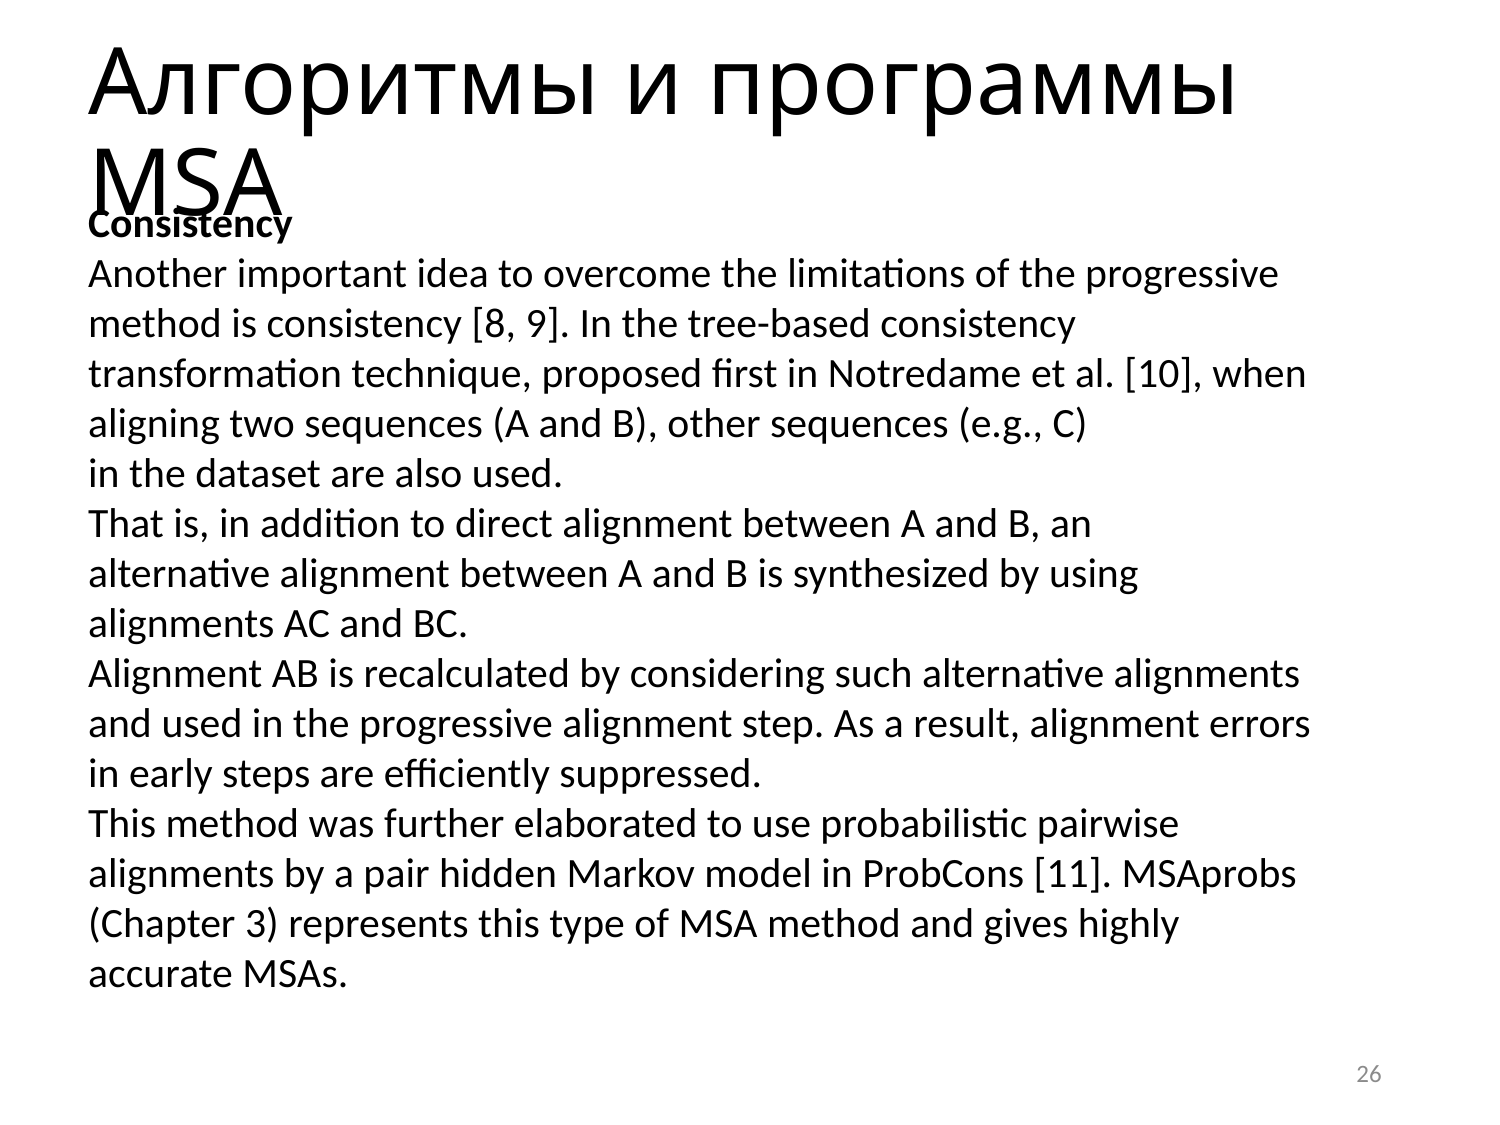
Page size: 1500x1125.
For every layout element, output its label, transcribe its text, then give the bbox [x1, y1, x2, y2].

text_box Consistency Another important idea to overcome the limitations of the progressive method is consistency [8, 9]. In the tree-based consistency transformation technique, proposed first in Notredame et al. [10], when aligning two sequences (A and B), other sequences (e.g., C) in the dataset are also used. That is, in addition to direct alignment between A and B, an alternative alignment between A and B is synthesized by using alignments AC and BC. Alignment AB is recalculated by considering such alternative alignments and used in the progressive alignment step. As a result, alignment errors in early steps are efficiently suppressed. This method was further elaborated to use probabilistic pairwise alignments by a pair hidden Markov model in ProbCons [11]. MSAprobs (Chapter 3) represents this type of MSA method and gives highly accurate MSAs. [73, 188, 1349, 1004]
title Алгоритмы и программы MSA [73, 26, 1368, 244]
slide_number 26 [1059, 1042, 1397, 1103]
